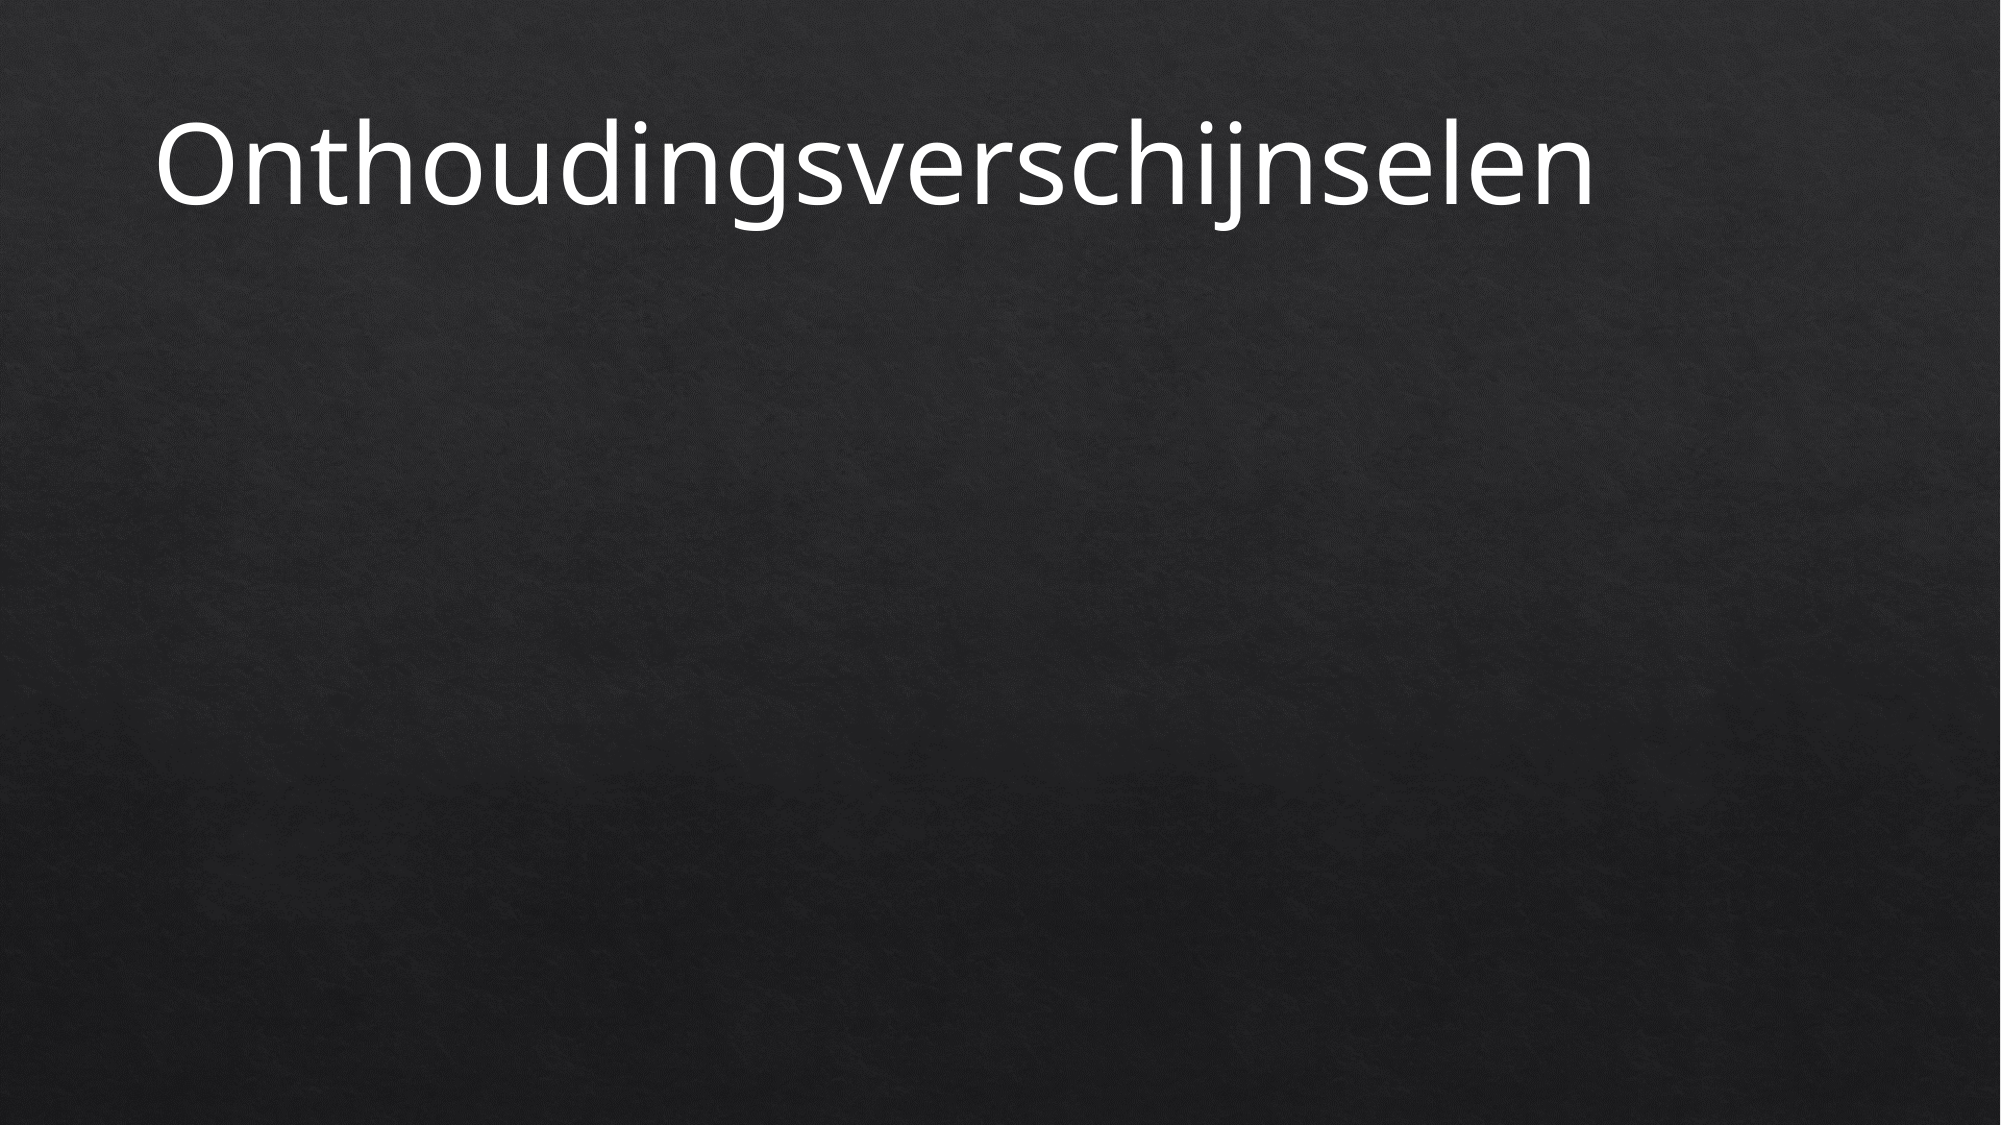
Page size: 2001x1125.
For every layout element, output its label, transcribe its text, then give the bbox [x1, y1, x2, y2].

title Onthoudingsverschijnselen [137, 59, 1863, 278]
picture [0, 0, 2001, 1125]
